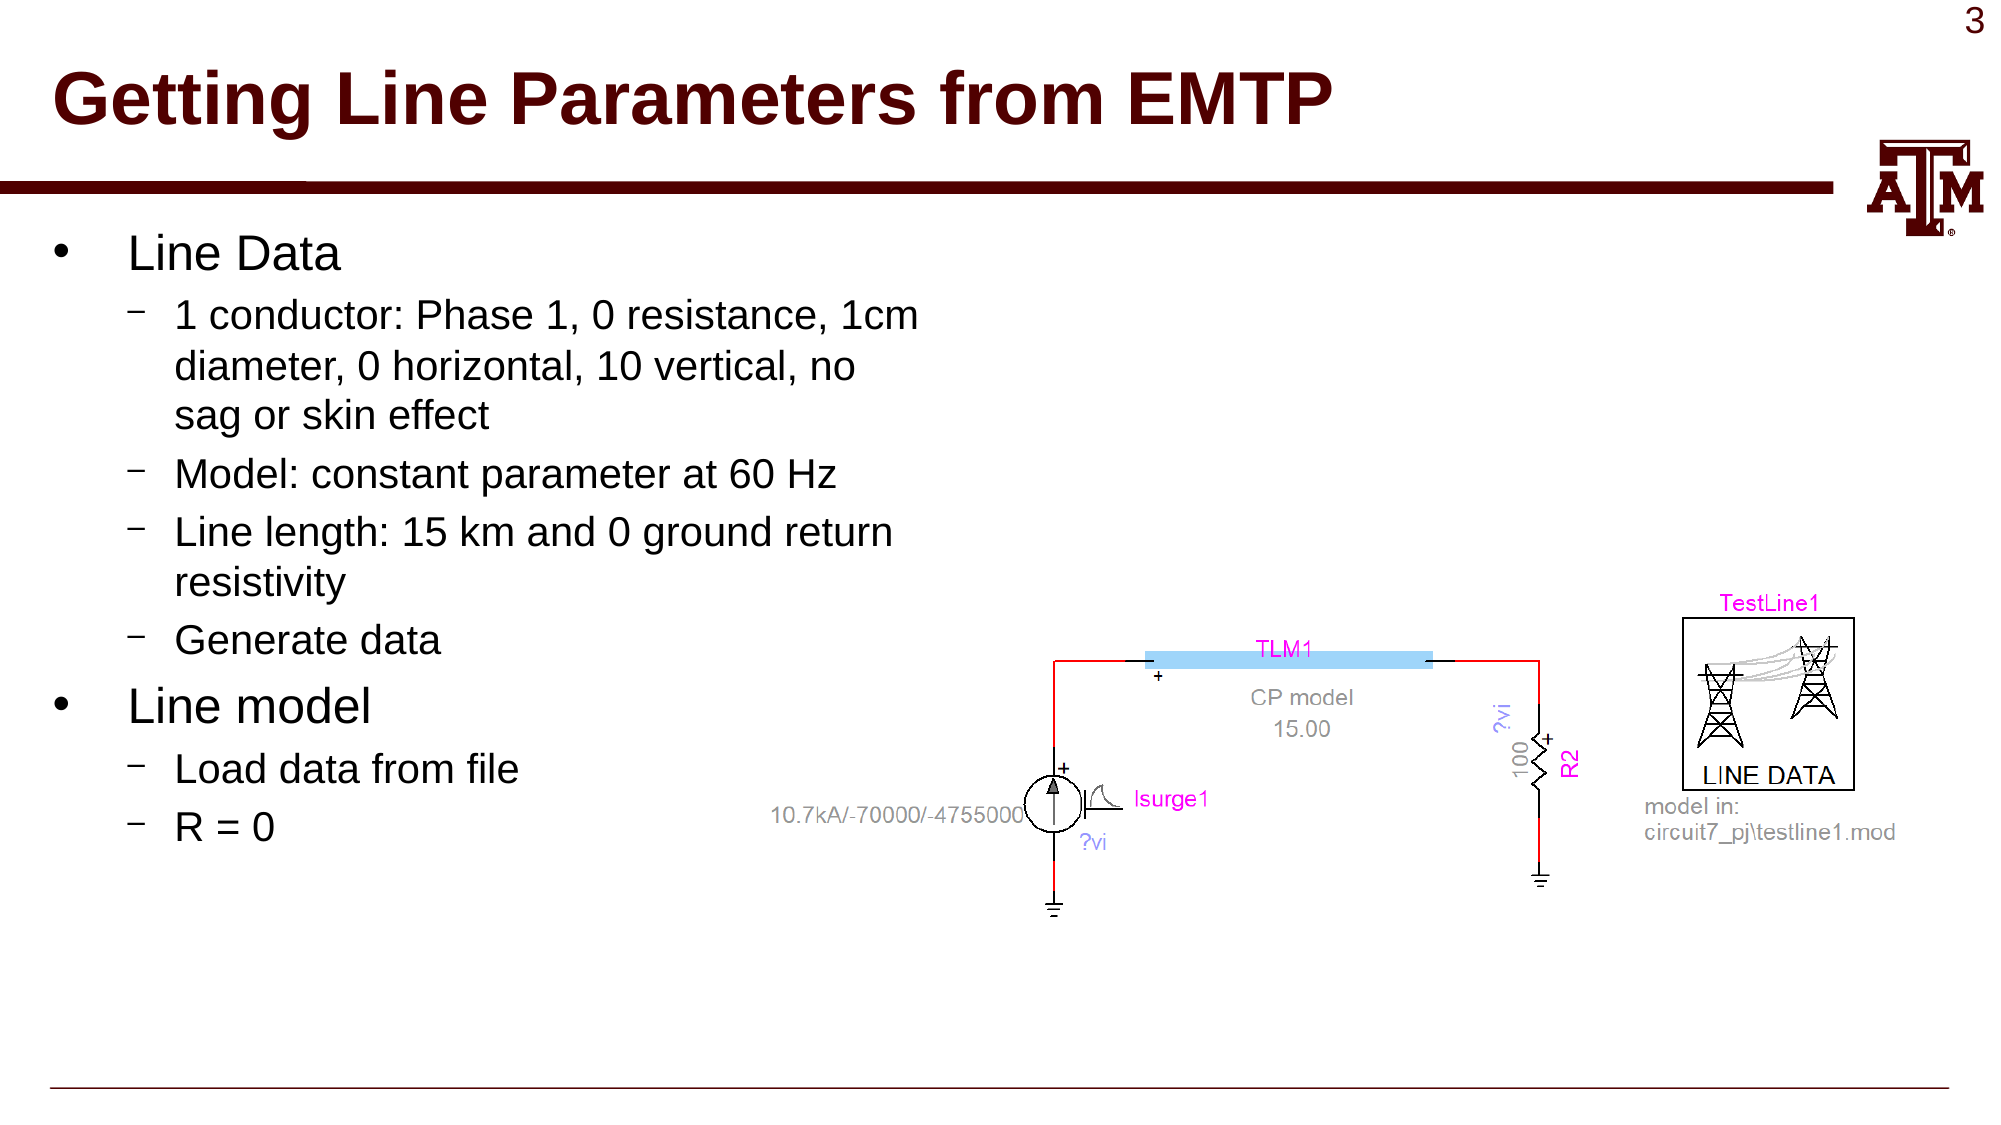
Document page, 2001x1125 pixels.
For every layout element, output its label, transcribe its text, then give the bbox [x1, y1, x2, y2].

picture [1850, 112, 2000, 263]
picture [737, 556, 1938, 966]
title Getting Line Parameters from EMTP [37, 12, 1826, 188]
